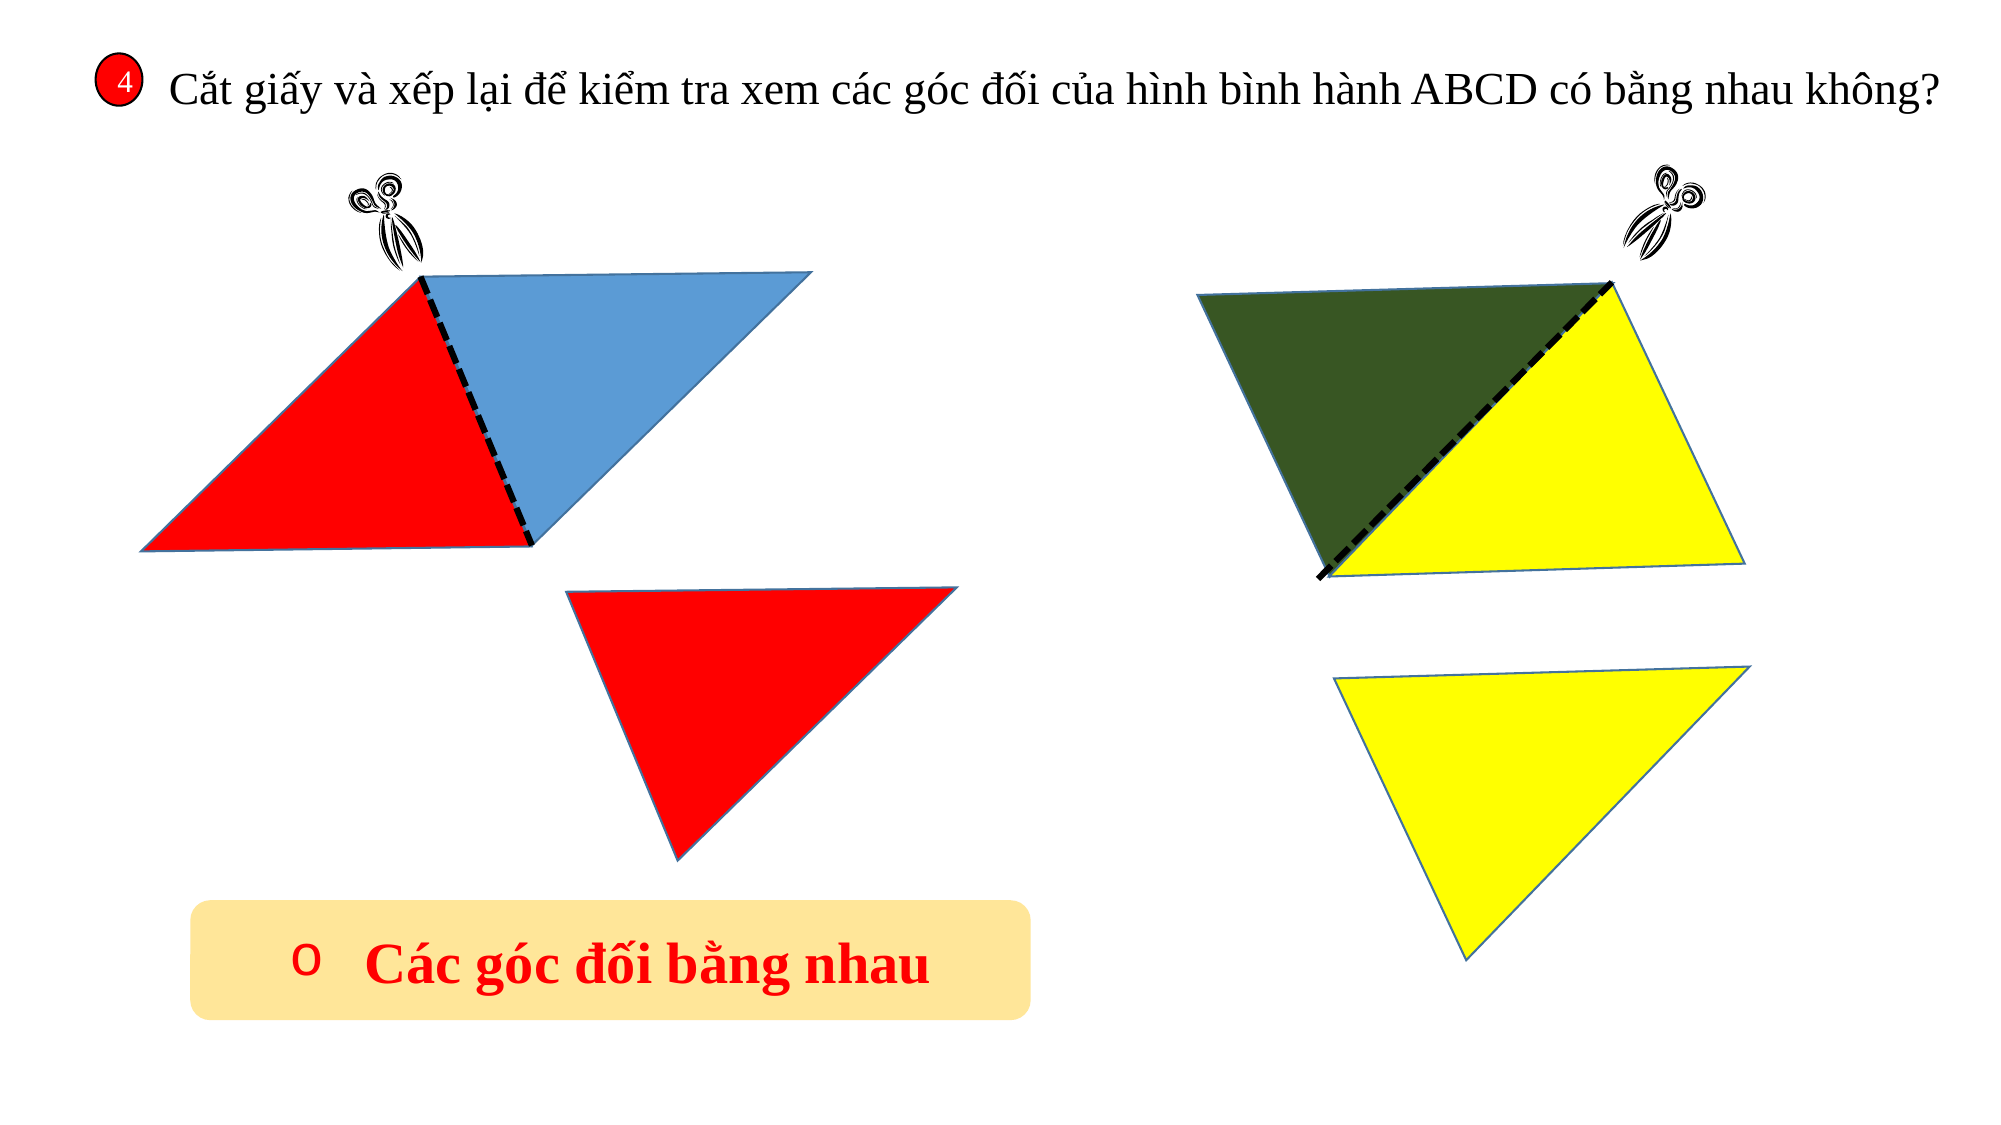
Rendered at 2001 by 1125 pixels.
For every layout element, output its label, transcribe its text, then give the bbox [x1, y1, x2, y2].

picture [366, 171, 424, 271]
text_box [564, 586, 960, 863]
text_box [138, 278, 531, 553]
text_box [1317, 282, 1612, 579]
text_box [424, 271, 814, 544]
text_box [1195, 290, 1317, 553]
text_box [1612, 285, 1747, 569]
text_box Các góc đối bằng nhau [189, 899, 1032, 1022]
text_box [420, 276, 532, 546]
text_box Cắt giấy và xếp lại để kiểm tra xem các góc đối của hình bình hành ABCD có bằng nhau không? [142, 51, 1971, 122]
text_box [1332, 665, 1753, 962]
text_box 4 [94, 52, 144, 107]
picture [1635, 168, 1693, 267]
